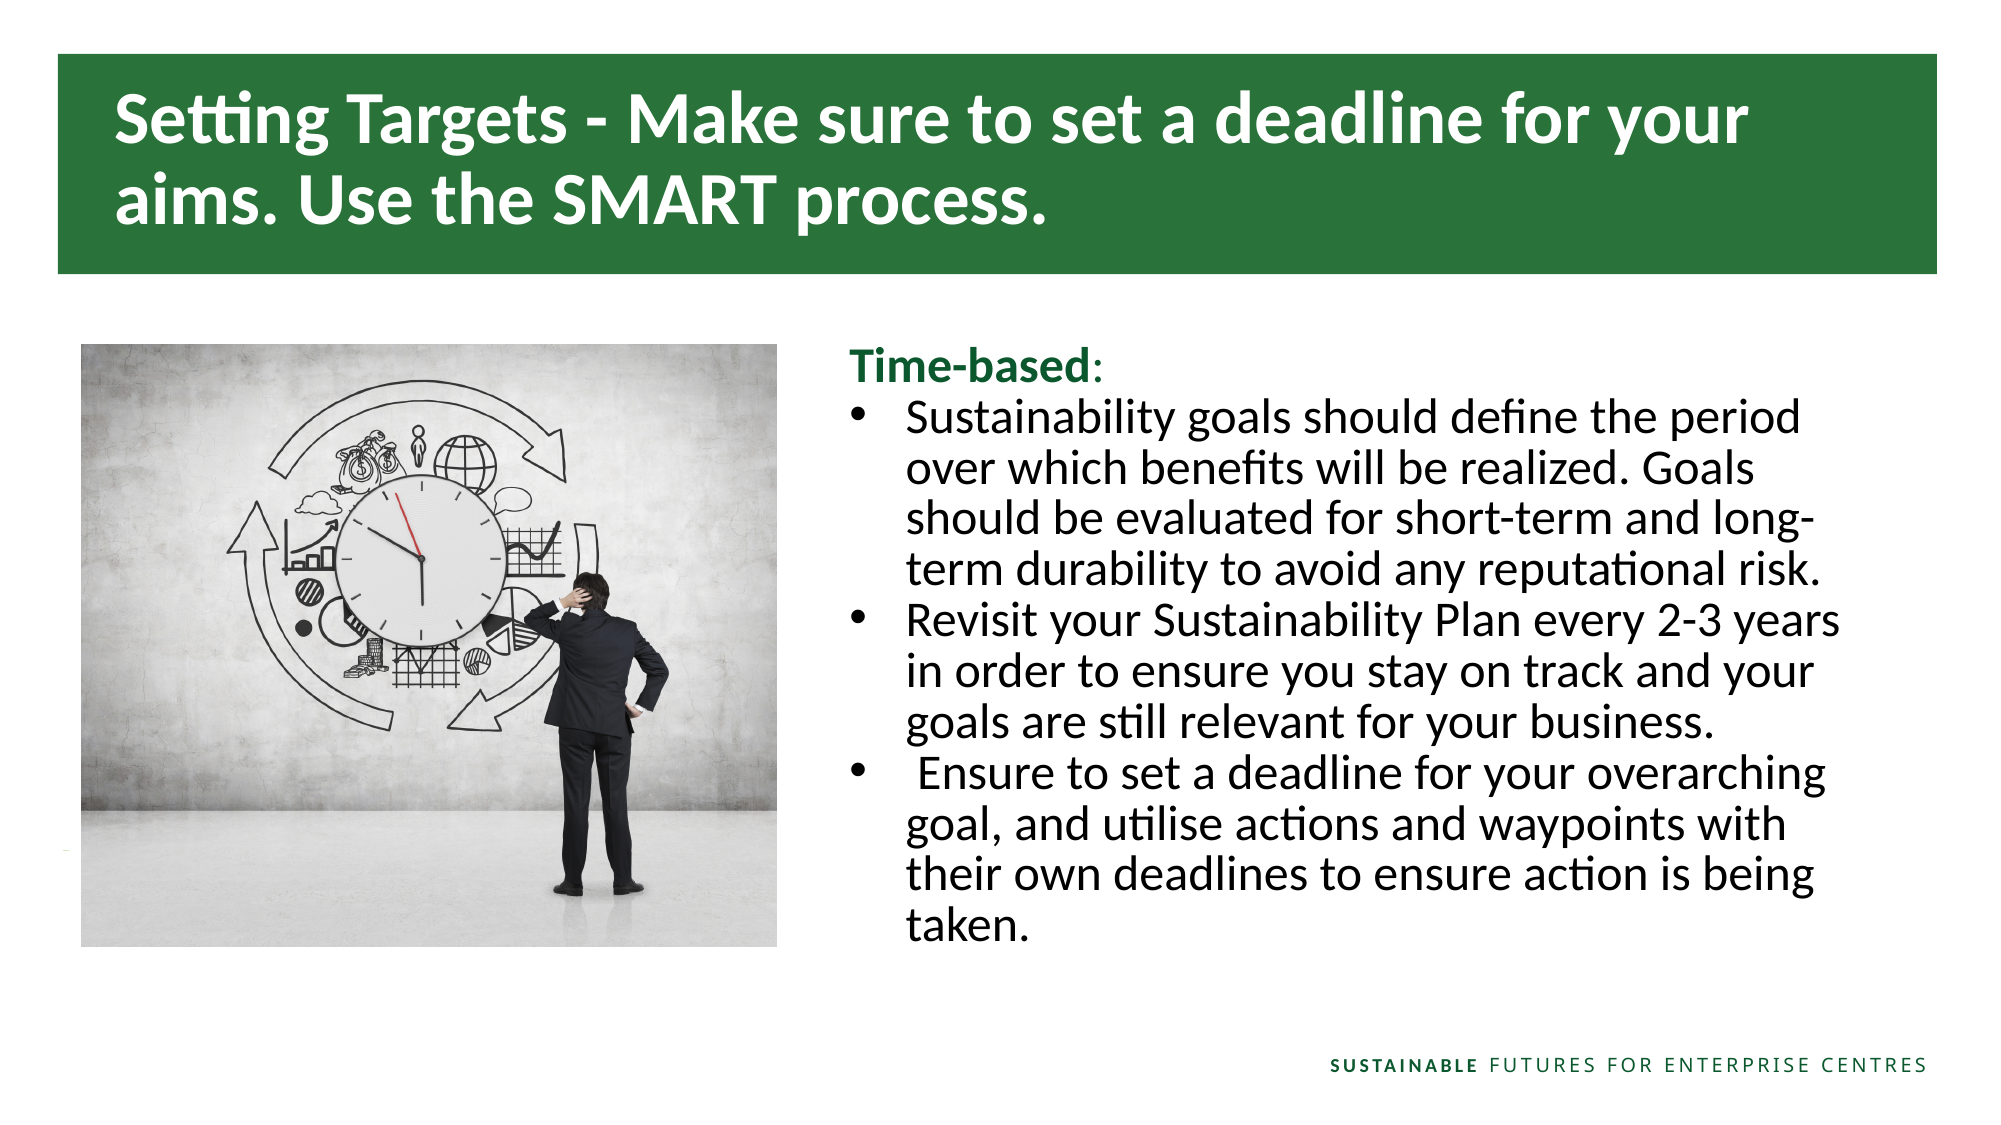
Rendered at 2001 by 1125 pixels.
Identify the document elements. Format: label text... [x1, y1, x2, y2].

picture [81, 344, 777, 947]
list Setting Targets - Make sure to set a deadline for your aims. Use the SMART process. [99, 71, 1901, 266]
text_box Time-based: Sustainability goals should define the period over which benefits will be realized. Goals should be evaluated for short-term and long-term durability to avoid any reputational risk. Revisit your Sustainability Plan every 2-3 years in order to ensure you stay on track and your goals are still relevant for your business. Ensure to set a deadline for your overarching goal, and utilise actions and waypoints with their own deadlines to ensure action is being taken. [834, 334, 1904, 1112]
